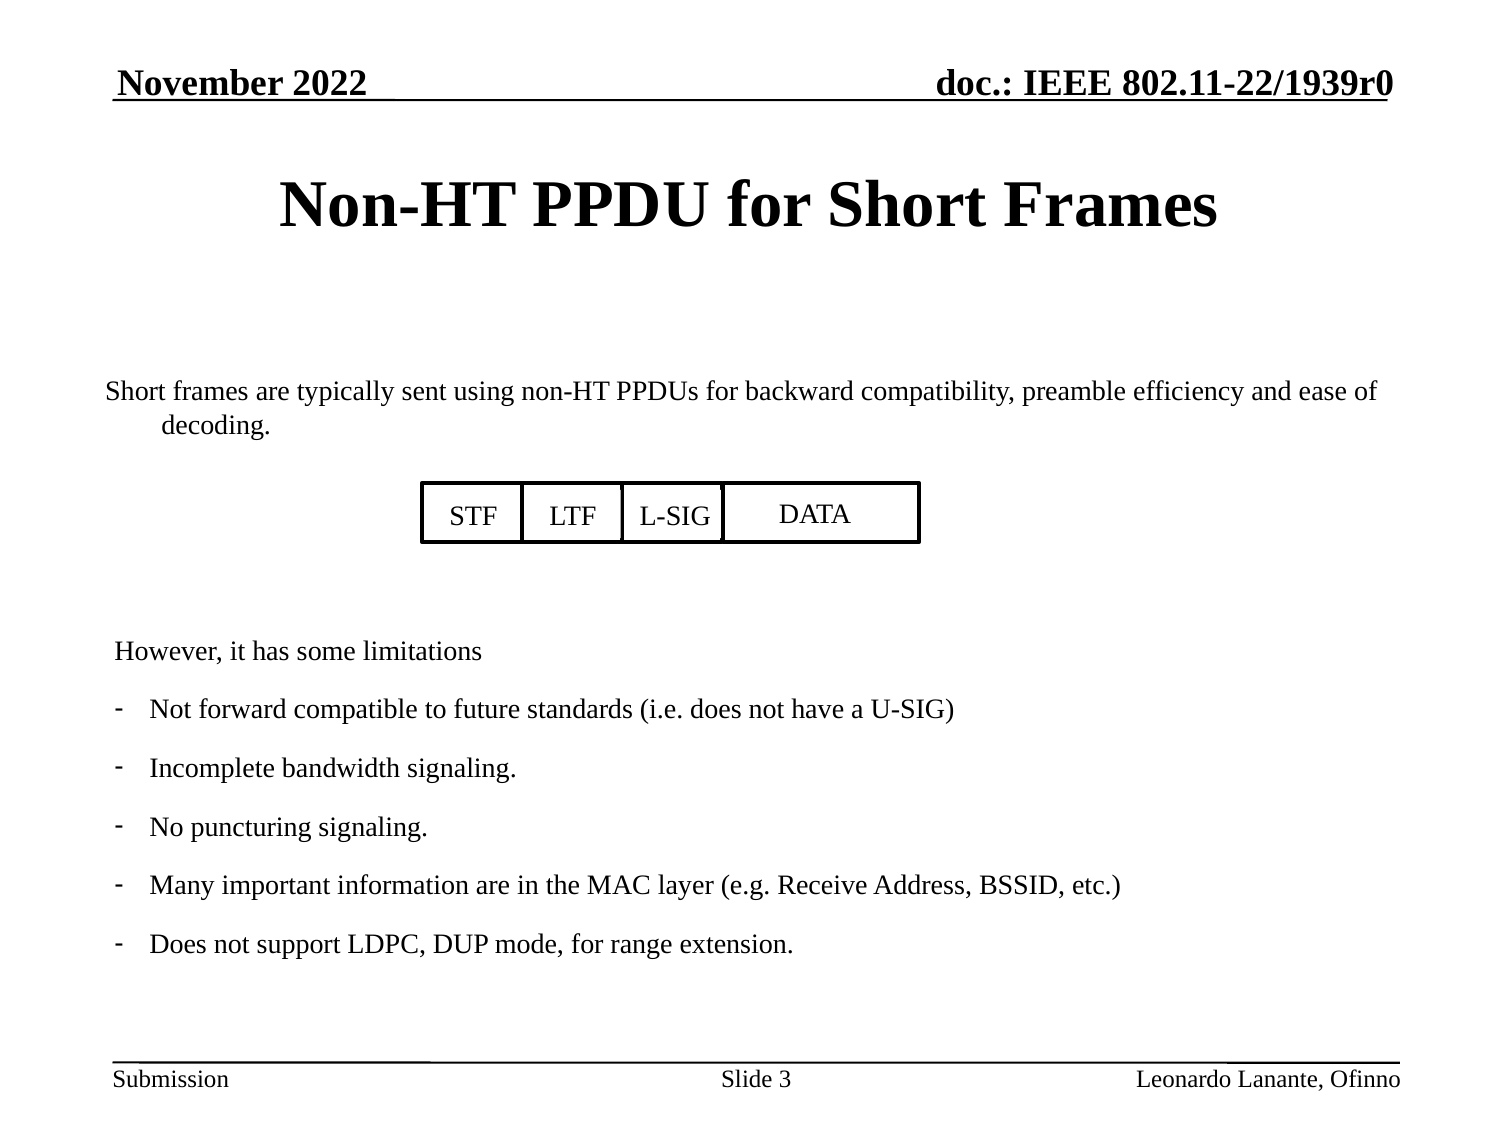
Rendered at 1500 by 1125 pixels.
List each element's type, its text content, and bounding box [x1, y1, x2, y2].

slide_number Slide 3 [712, 1061, 800, 1123]
text_box DATA [764, 488, 888, 537]
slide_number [116, 58, 507, 104]
text_box [520, 481, 620, 544]
title Non-HT PPDU for Short Frames [112, 112, 1388, 288]
text_box L-SIG [624, 489, 721, 539]
text_box [420, 481, 520, 544]
text_box STF [434, 489, 514, 539]
text_box [721, 481, 921, 544]
text_box [620, 481, 721, 544]
text_box LTF [534, 489, 621, 539]
footer Leonardo Lanante, Ofinno [984, 1061, 1402, 1091]
text_box However, it has some limitations Not forward compatible to future standards (i.e. does not have a U-SIG) Incomplete bandwidth signaling. No puncturing signaling. Many important information are in the MAC layer (e.g. Receive Address, BSSID, etc.) Does not support LDPC, DUP mode, for range extension. [114, 626, 1433, 931]
list Short frames are typically sent using non-HT PPDUs for backward compatibility, preamble efficiency and ease of decoding. [89, 364, 1398, 479]
